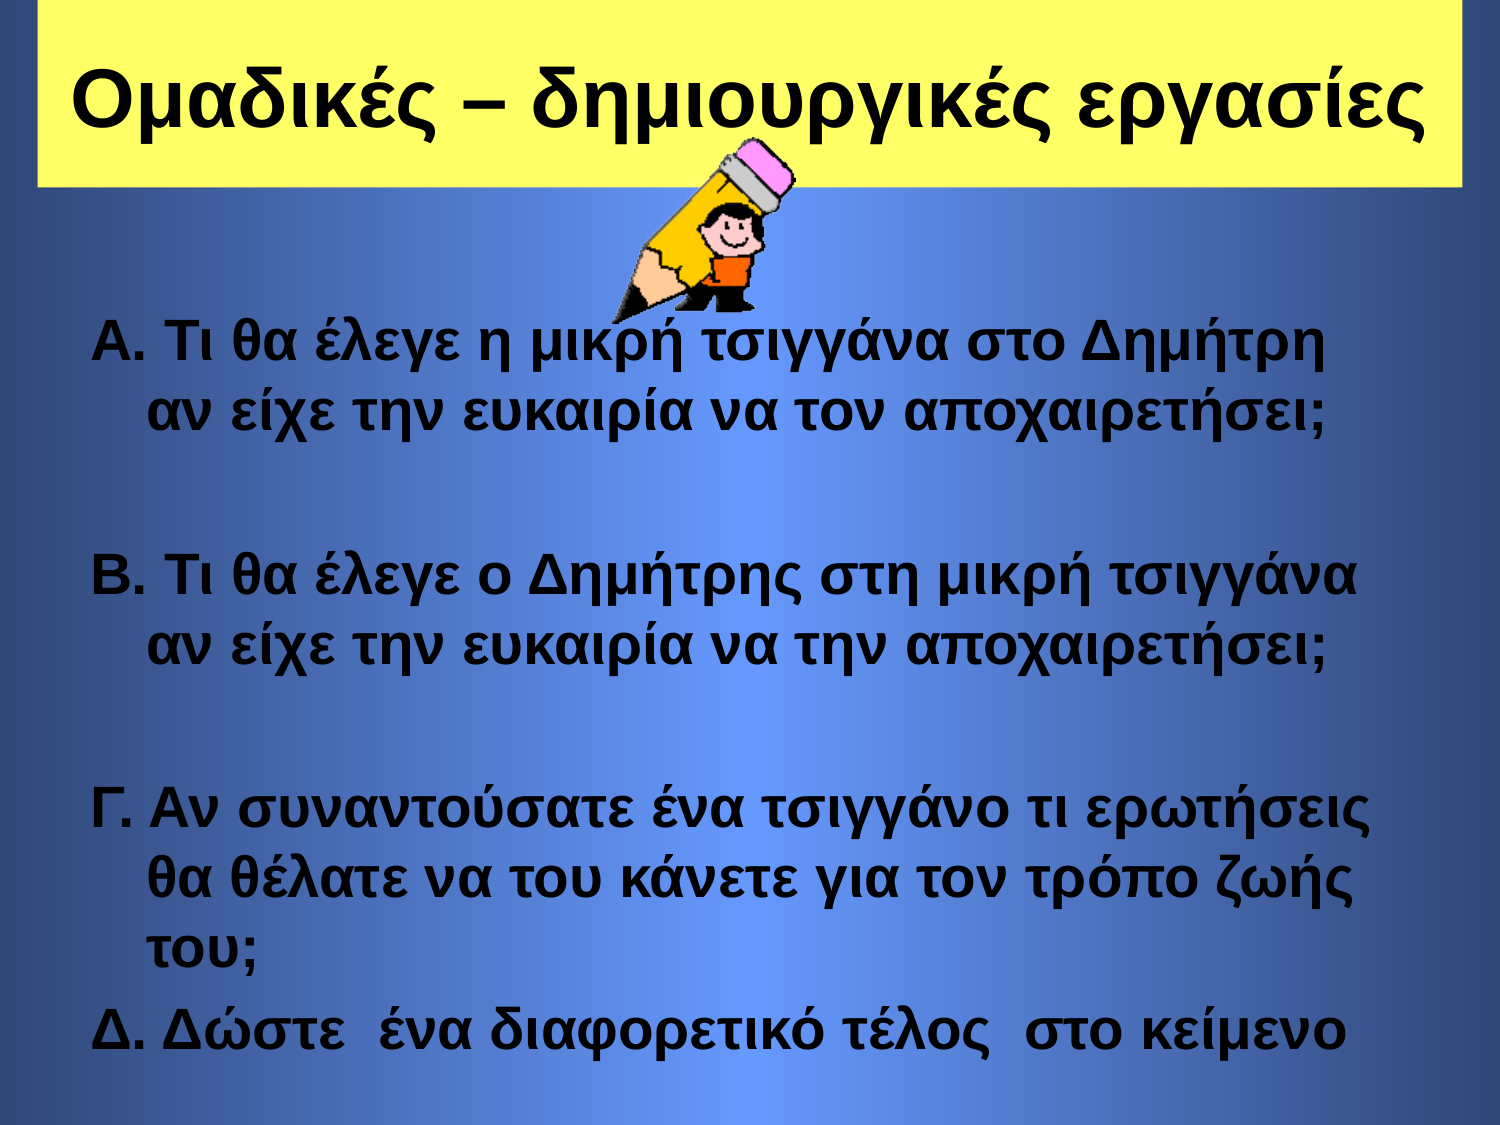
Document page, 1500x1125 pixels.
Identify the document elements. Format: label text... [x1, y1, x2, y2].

list Α. Τι θα έλεγε η μικρή τσιγγάνα στο Δημήτρη αν είχε την ευκαιρία να τον αποχαιρετήσει; Β. Τι θα έλεγε ο Δημήτρης στη μικρή τσιγγάνα αν είχε την ευκαιρία να την αποχαιρετήσει; Γ. Αν συναντούσατε ένα τσιγγάνο τι ερωτήσεις θα θέλατε να του κάνετε για τον τρόπο ζωής του; Δ. Δώστε ένα διαφορετικό τέλος στο κείμενο [74, 294, 1426, 1113]
picture [612, 137, 796, 324]
title Ομαδικές – δημιουργικές εργασίες [37, 0, 1463, 188]
